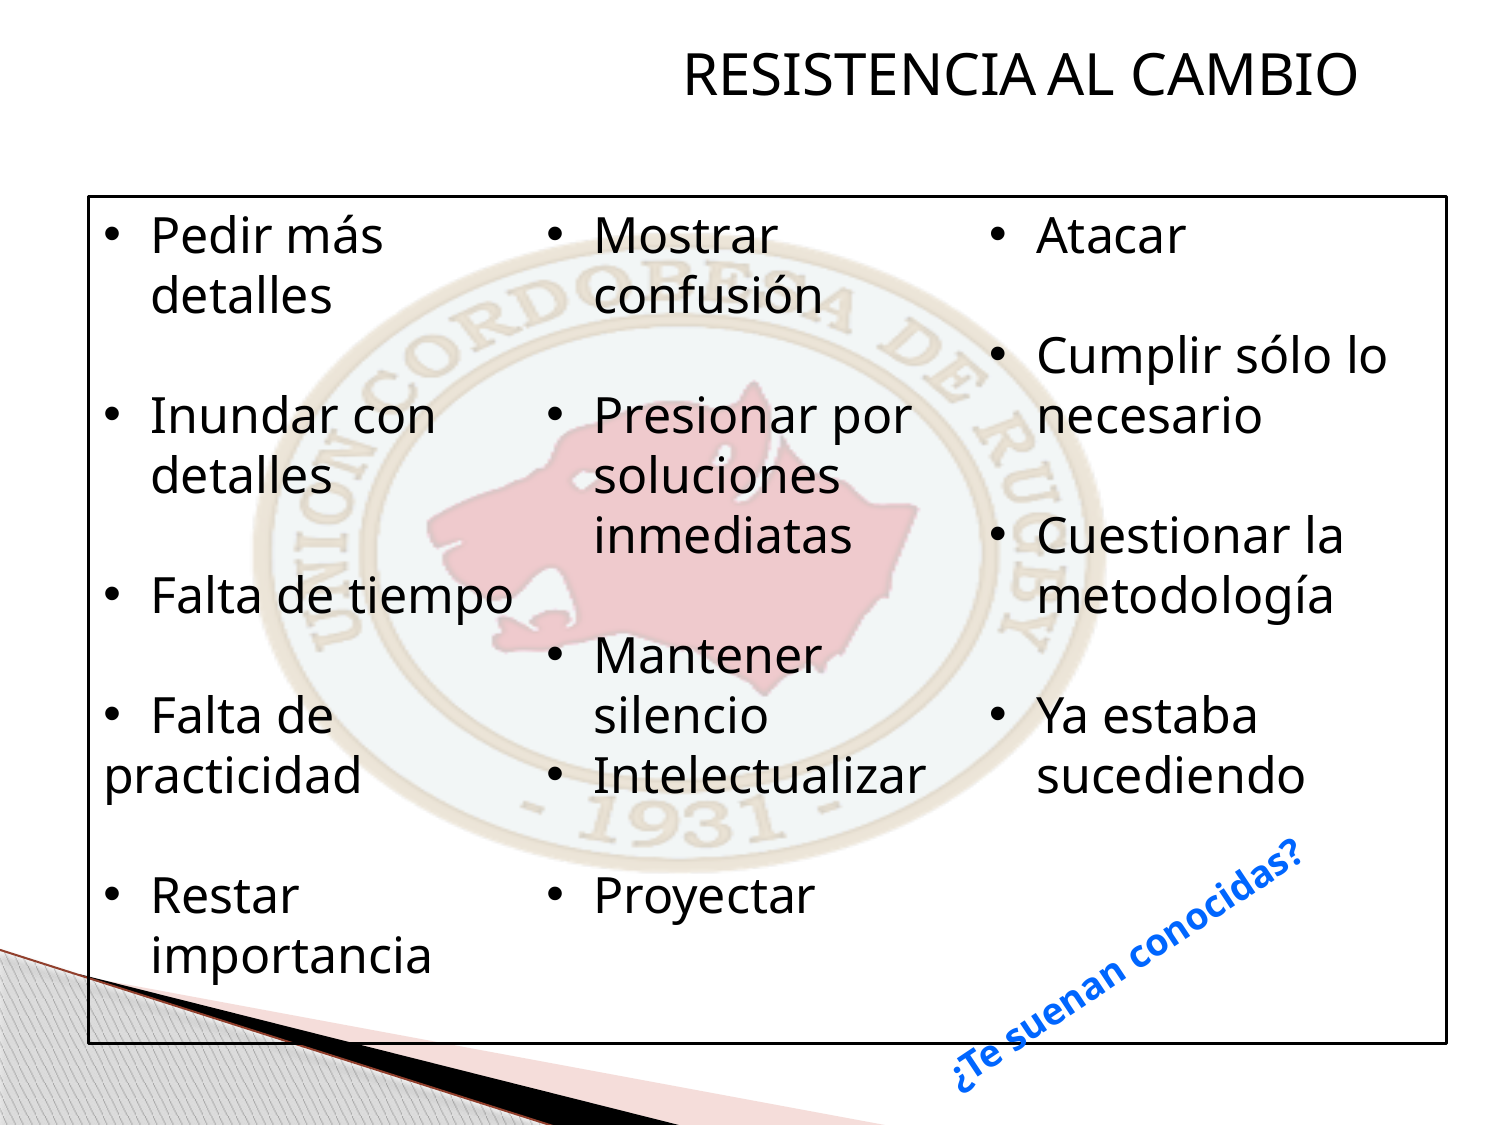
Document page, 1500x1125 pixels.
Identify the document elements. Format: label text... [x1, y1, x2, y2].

text_box Pedir más detalles Inundar con detalles Falta de tiempo Falta de practicidad Restar importancia Mostrar confusión Presionar por soluciones inmediatas Mantener silencio Intelectualizar Proyectar Atacar Cumplir sólo lo necesario Cuestionar la metodología Ya estaba sucediendo [88, 196, 1447, 1044]
text_box RESISTENCIA AL CAMBIO [667, 29, 1441, 114]
text_box ¿Te suenan conocidas? [920, 763, 1402, 1112]
